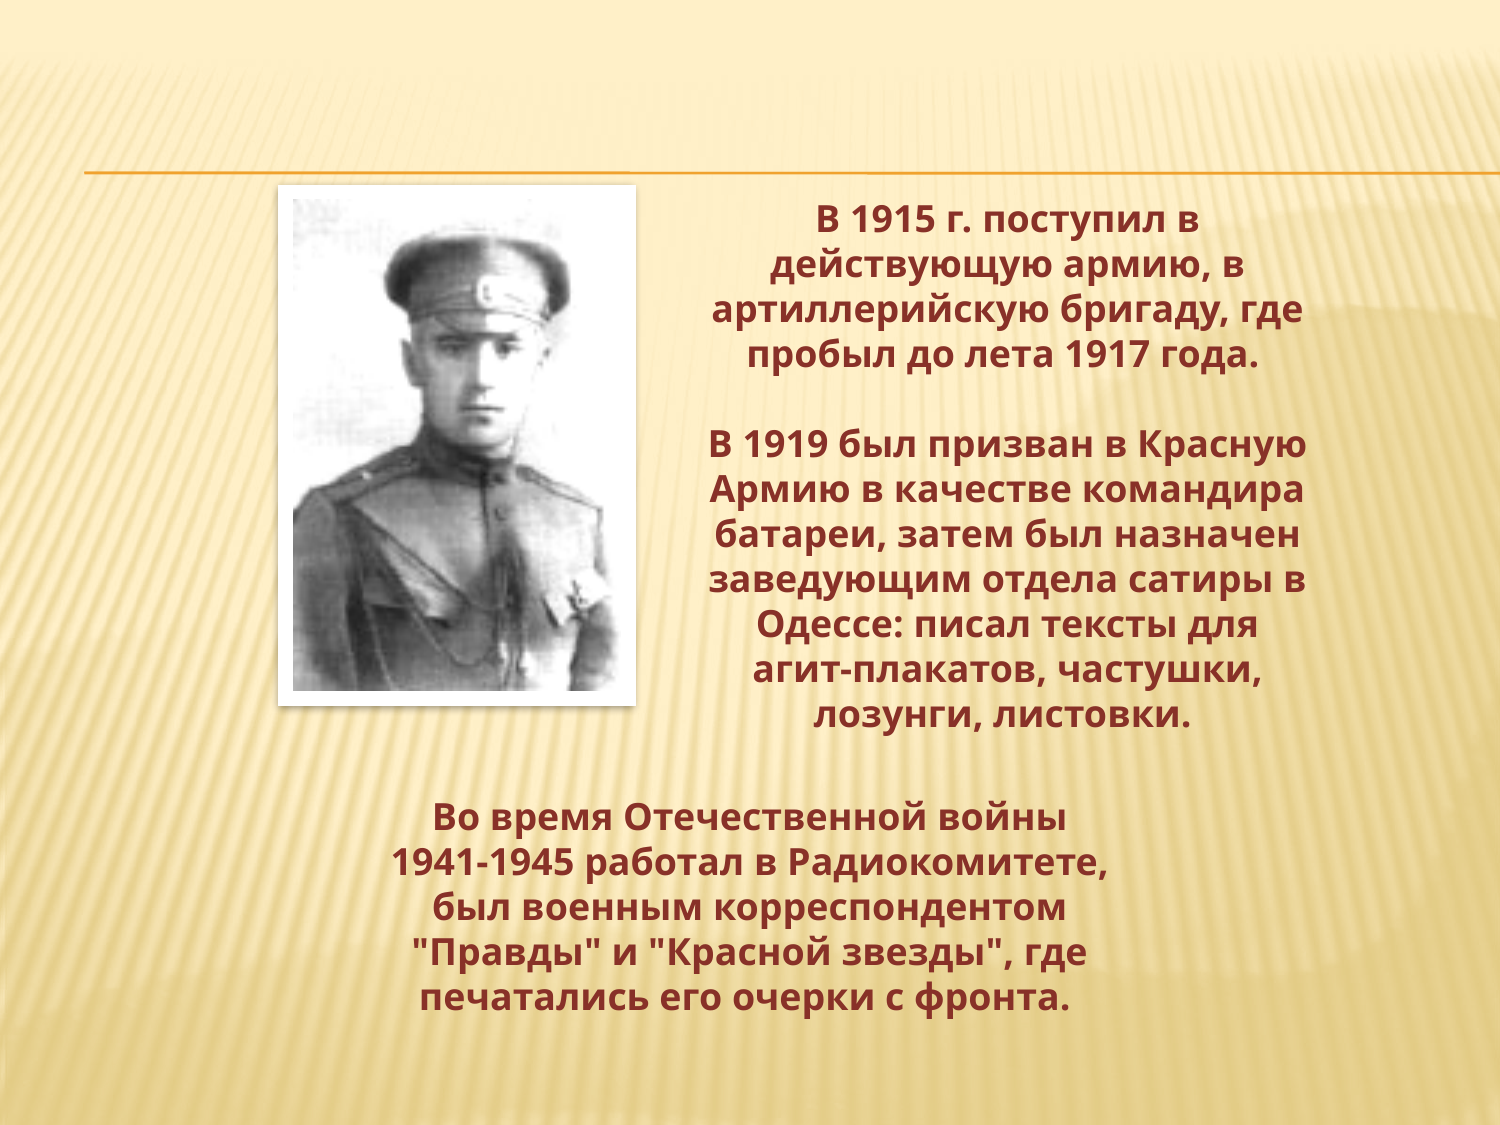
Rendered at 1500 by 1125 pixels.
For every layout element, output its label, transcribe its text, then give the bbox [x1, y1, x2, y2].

text_box Во время Отечественной войны 1941-1945 работал в Радиокомитете, был военным корреспондентом "Правды" и "Красной звезды", где печатались его очерки с фронта. [374, 785, 1125, 1025]
text_box В 1915 г. поступил в действующую армию, в артиллерийскую бригаду, где пробыл до лета 1917 года. В 1919 был призван в Красную Армию в качестве командира батареи, затем был назначен заведующим отдела сатиры в Одессе: писал тексты для агит-плакатов, частушки, лозунги, листовки. [691, 187, 1325, 743]
picture [292, 198, 622, 692]
